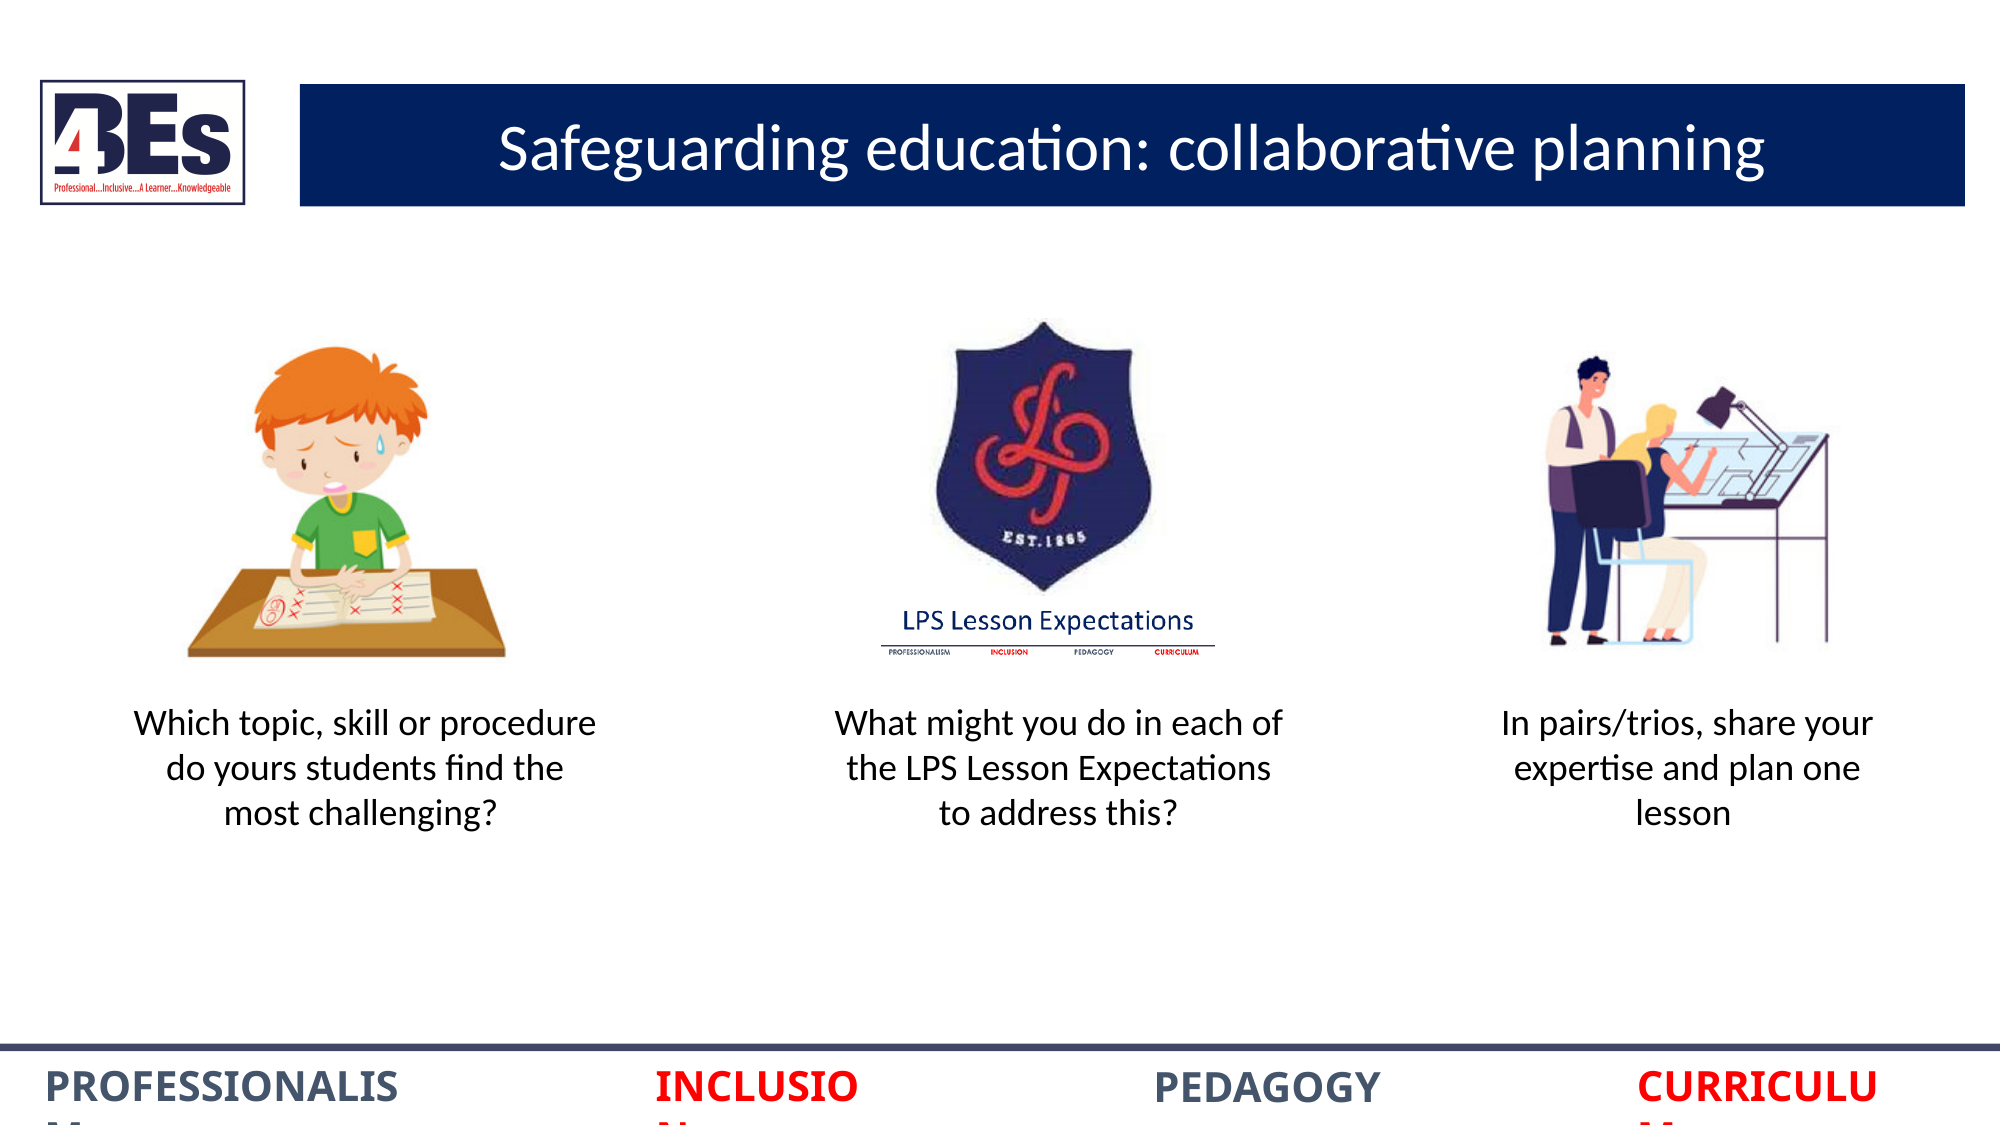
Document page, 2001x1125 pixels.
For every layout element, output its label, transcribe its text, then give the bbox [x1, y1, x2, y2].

picture [1503, 313, 1872, 689]
text_box PEDAGOGY [1138, 1052, 1407, 1118]
picture [29, 73, 256, 218]
text_box Which topic, skill or procedure do yours students find the most challenging? [118, 690, 613, 841]
picture [881, 318, 1215, 660]
text_box [0, 1043, 2000, 1052]
text_box What might you do in each of the LPS Lesson Expectations to address this? [812, 690, 1306, 841]
text_box INCLUSION [640, 1052, 892, 1125]
text_box Safeguarding education: collaborative planning [299, 84, 1965, 207]
text_box CURRICULUM [1621, 1052, 1916, 1125]
picture [181, 338, 521, 664]
text_box PROFESSIONALISM [29, 1052, 428, 1125]
text_box In pairs/trios, share your expertise and plan one lesson [1459, 690, 1916, 841]
